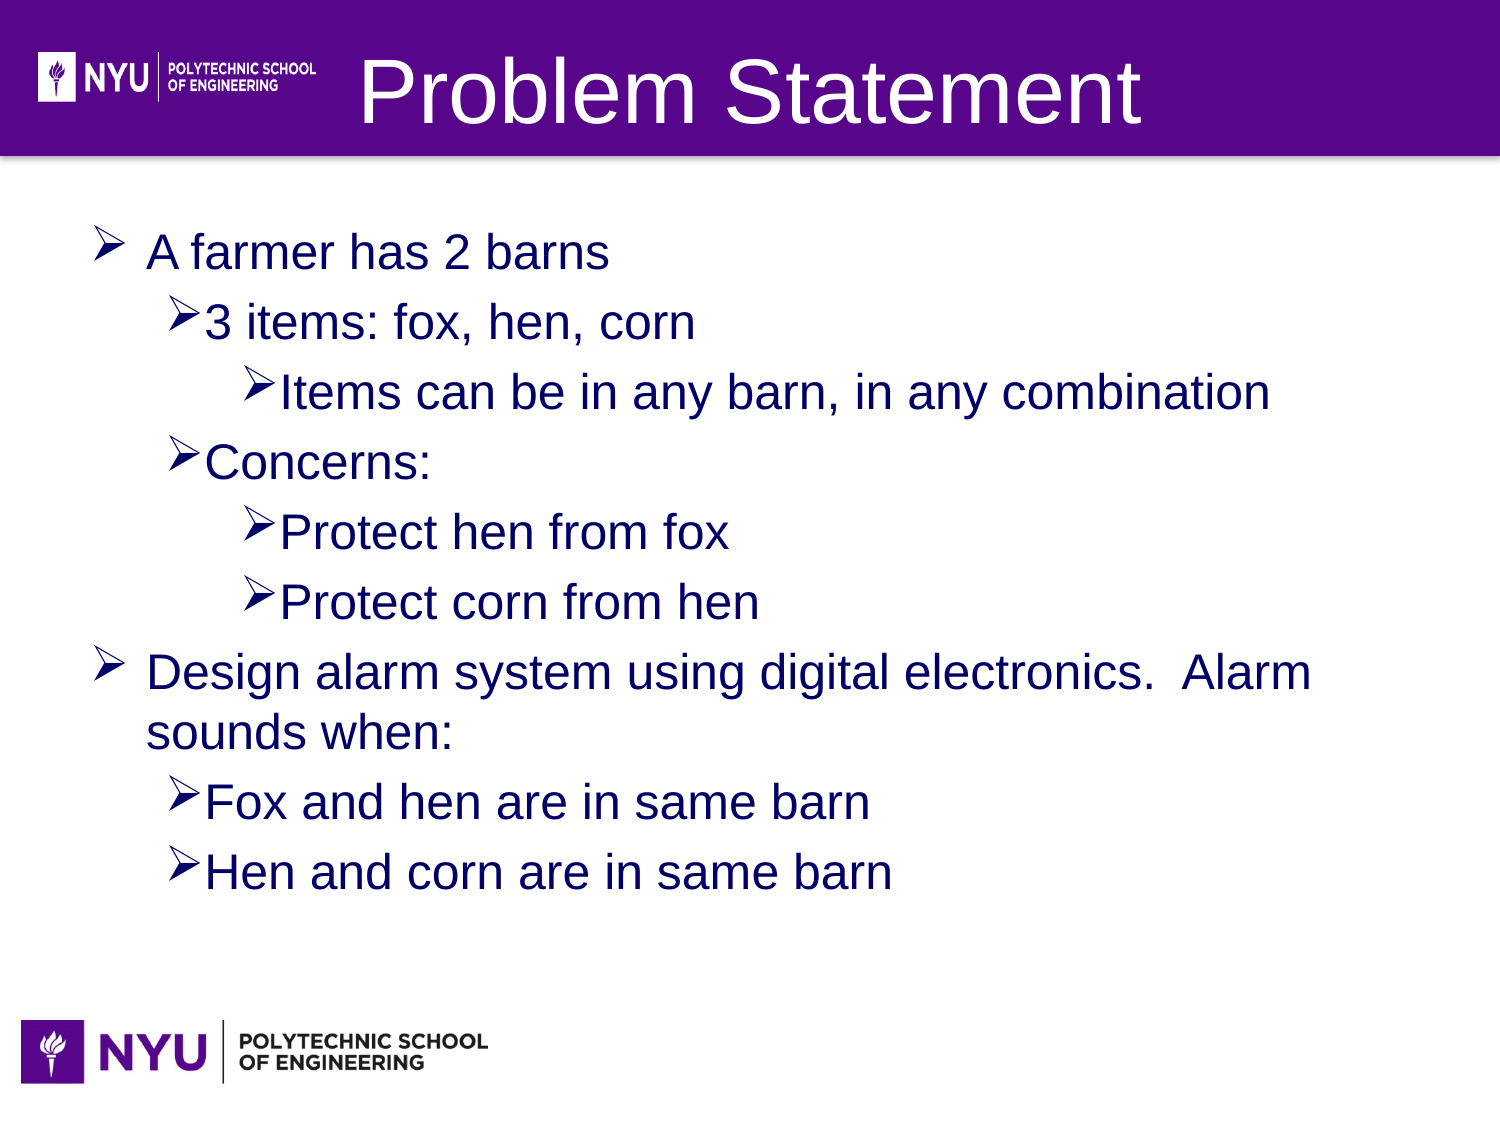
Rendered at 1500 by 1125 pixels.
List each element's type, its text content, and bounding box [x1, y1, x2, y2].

picture [38, 52, 75, 102]
title Problem Statement [75, 24, 1425, 212]
list A farmer has 2 barns 3 items: fox, hen, corn Items can be in any barn, in any combination Concerns: Protect hen from fox Protect corn from hen Design alarm system using digital electronics. Alarm sounds when: Fox and hen are in same barn Hen and corn are in same barn [75, 212, 1425, 1088]
picture [21, 1020, 488, 1084]
